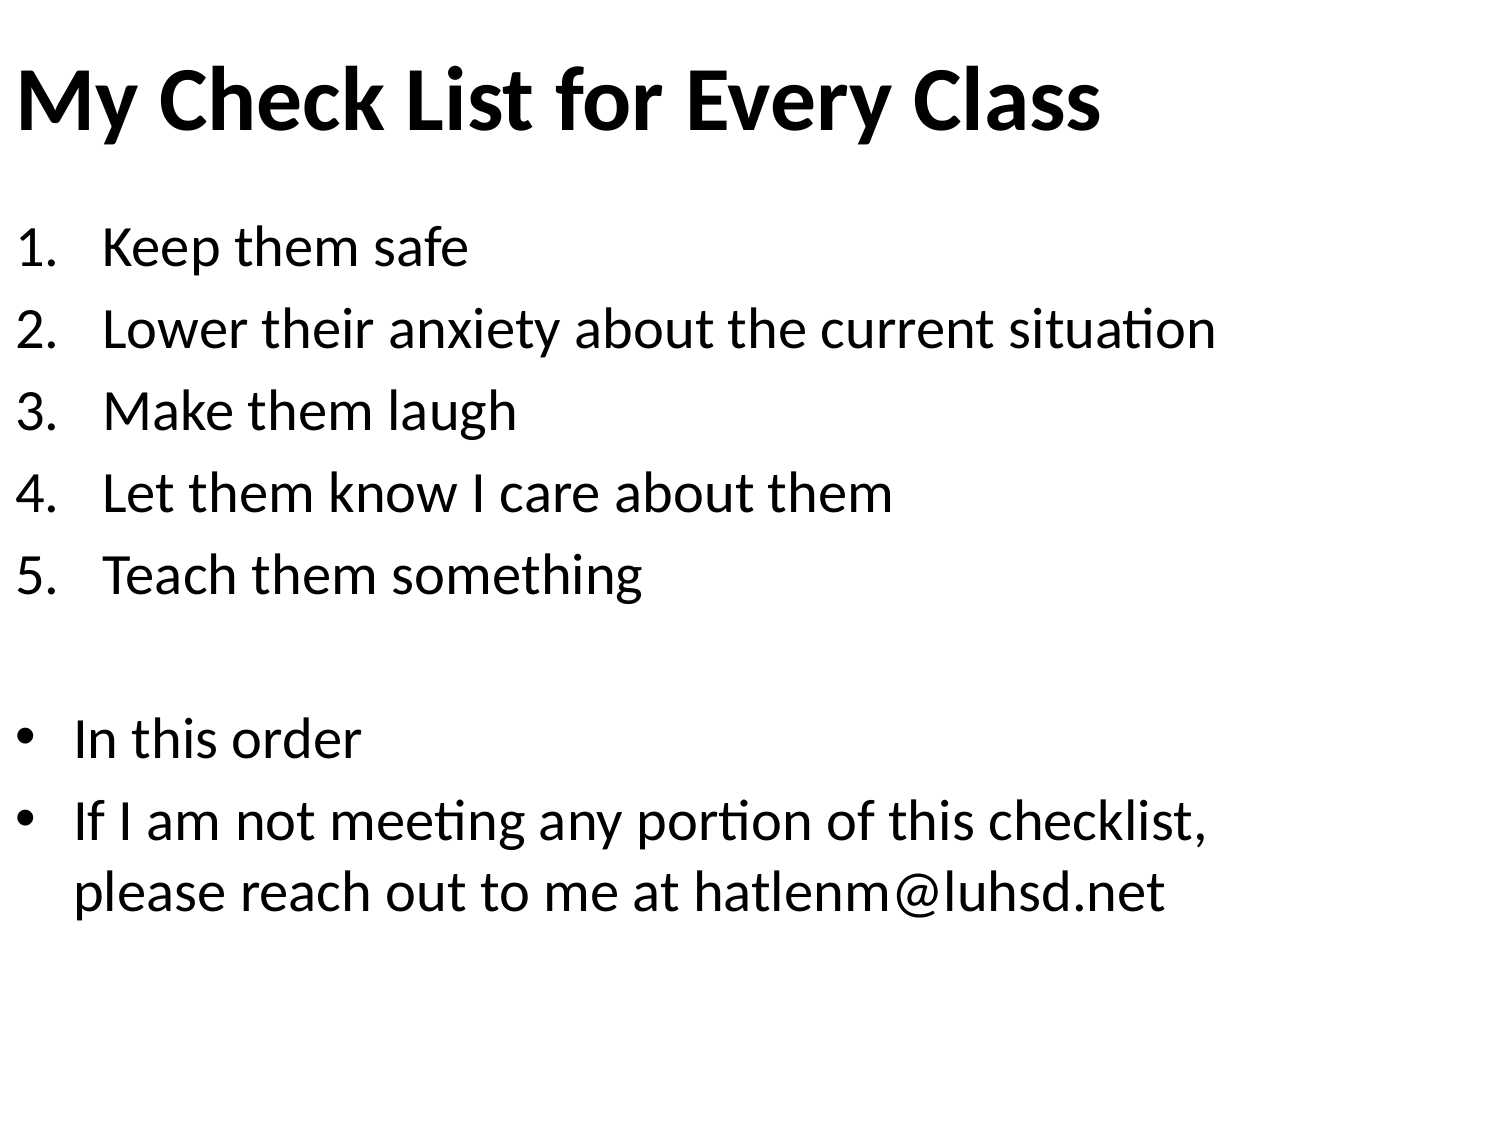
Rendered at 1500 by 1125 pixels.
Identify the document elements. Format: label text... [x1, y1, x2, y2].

list Keep them safe Lower their anxiety about the current situation Make them laugh Let them know I care about them Teach them something In this order If I am not meeting any portion of this checklist, please reach out to me at hatlenm@luhsd.net [0, 200, 1238, 943]
title My Check List for Every Class [0, 0, 1350, 188]
